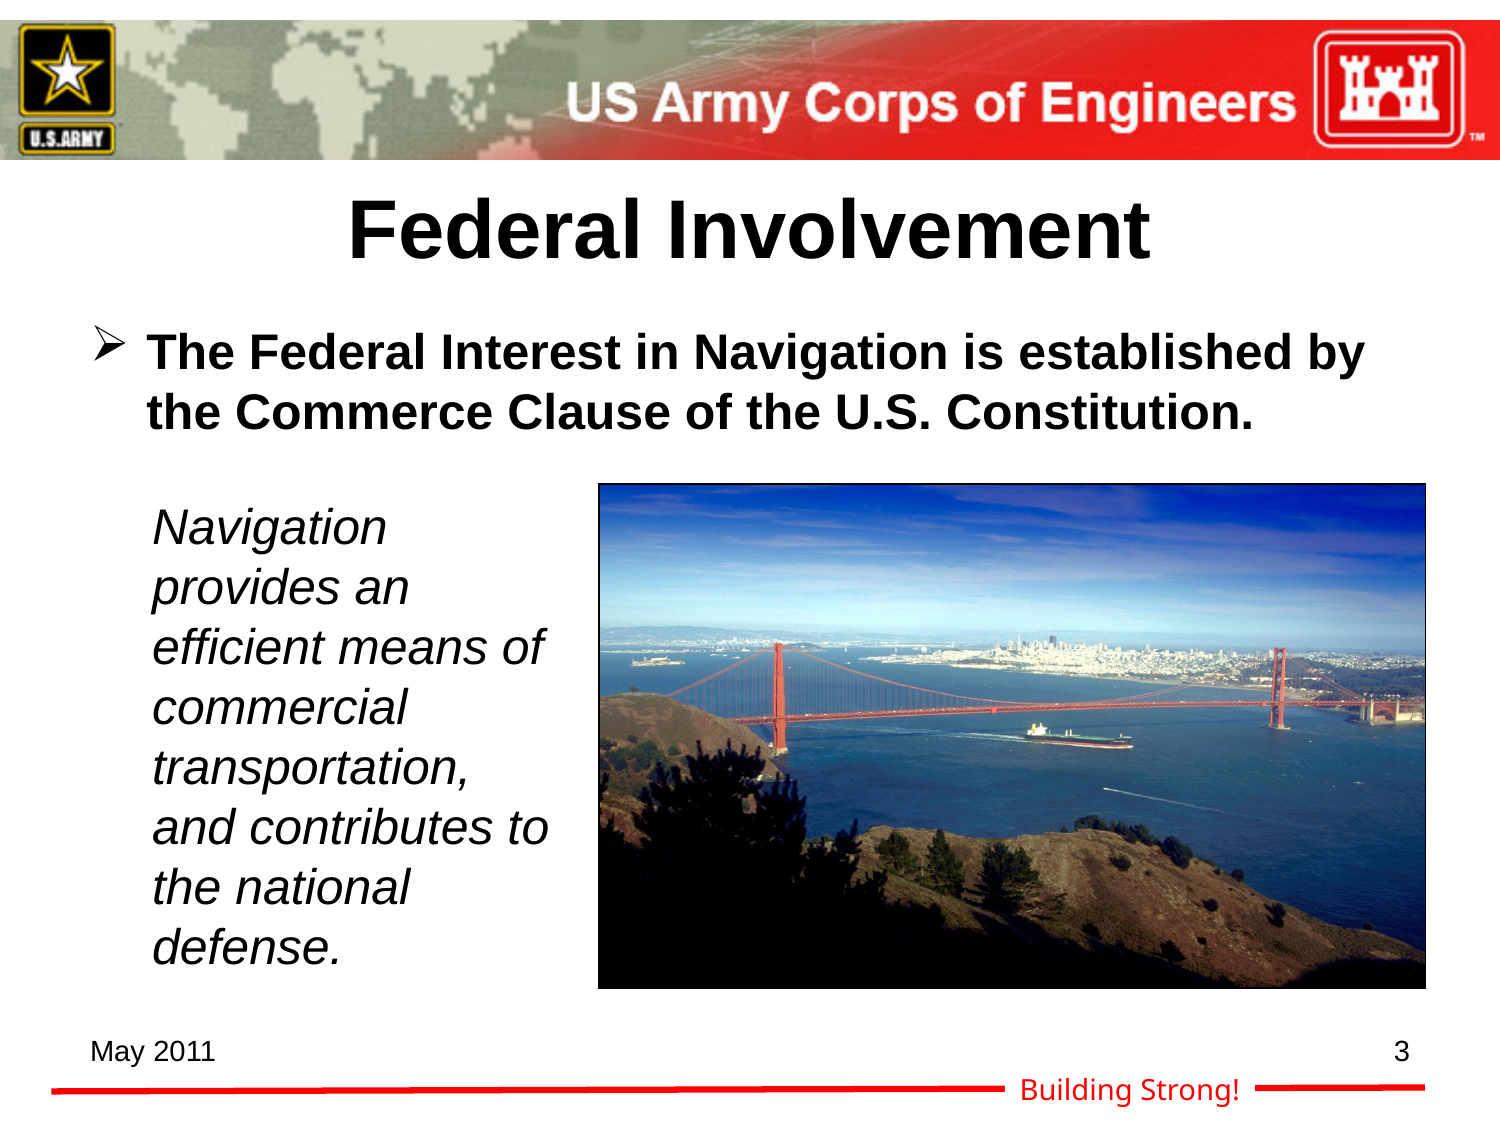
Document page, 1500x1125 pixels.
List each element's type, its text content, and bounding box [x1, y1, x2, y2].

text_box Navigation provides an efficient means of commercial transportation, and contributes to the national defense. [62, 487, 595, 983]
slide_number 3 [1074, 1024, 1426, 1103]
picture [599, 484, 1426, 988]
title Federal Involvement [74, 162, 1426, 288]
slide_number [74, 1024, 426, 1103]
picture [0, 20, 1500, 160]
list The Federal Interest in Navigation is established by the Commerce Clause of the U.S. Constitution. [74, 312, 1426, 487]
